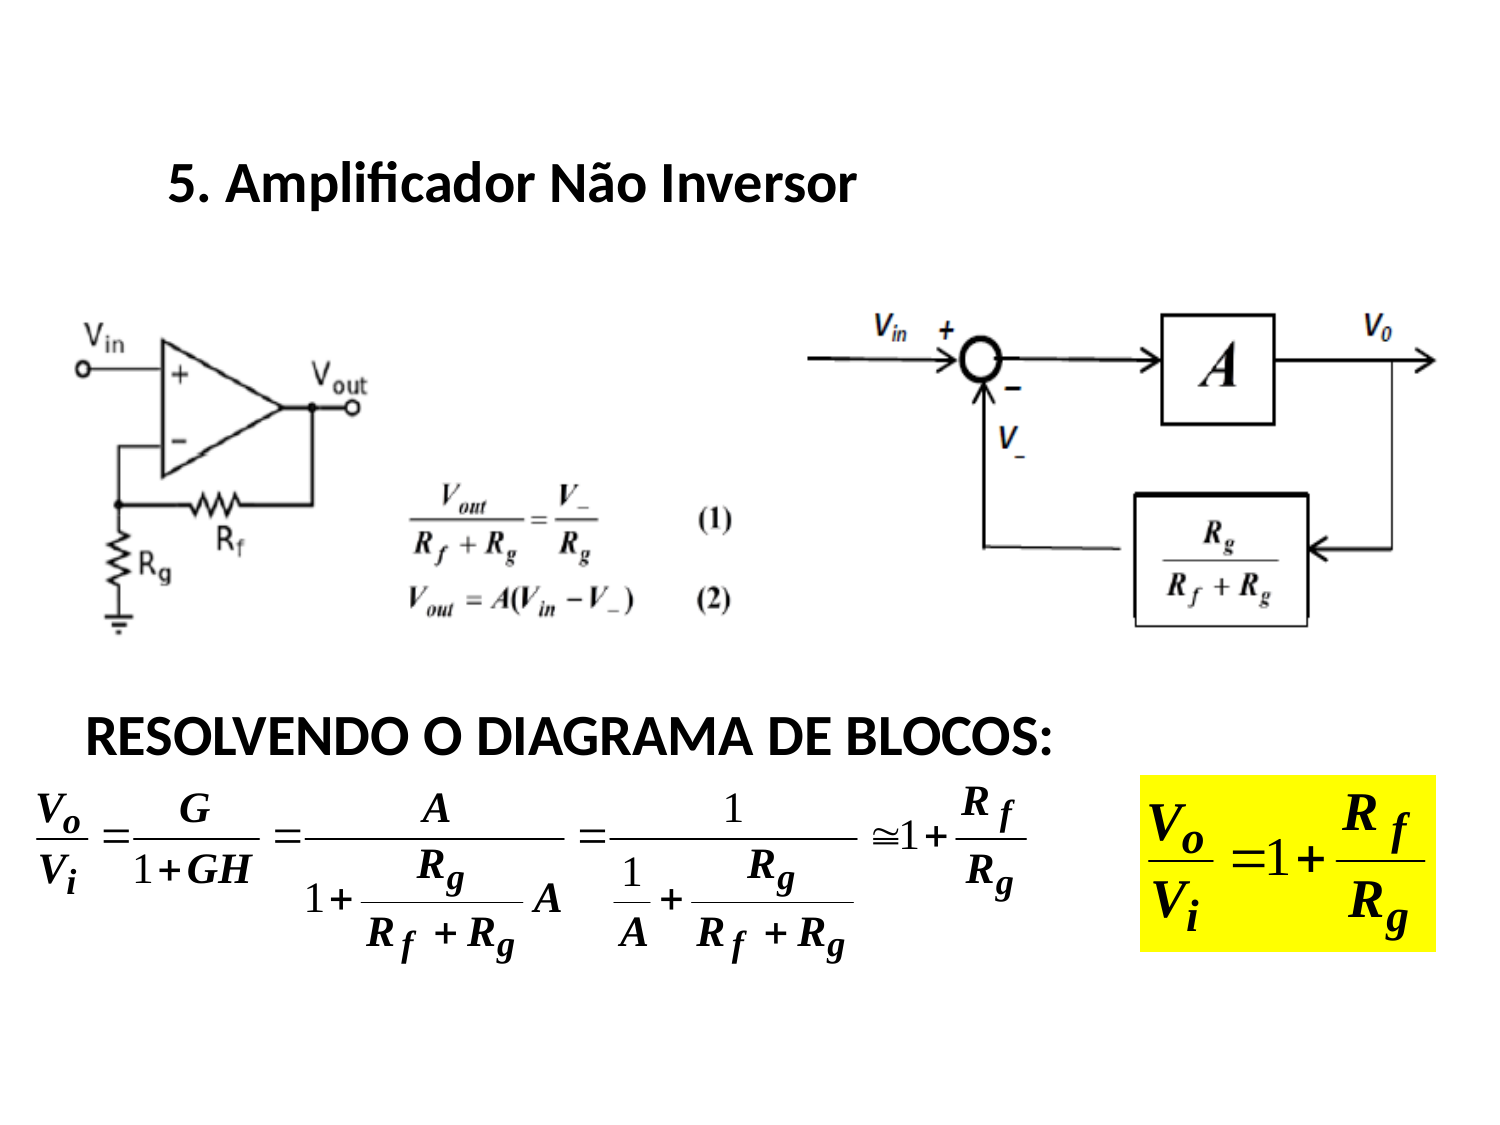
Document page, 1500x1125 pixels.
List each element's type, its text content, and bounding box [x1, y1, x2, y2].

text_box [29, 770, 1037, 974]
text_box RESOLVENDO O DIAGRAMA DE BLOCOS: [70, 691, 1071, 774]
text_box 5. Amplificador Não Inversor [152, 137, 874, 222]
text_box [1139, 774, 1436, 953]
picture [29, 278, 1478, 684]
